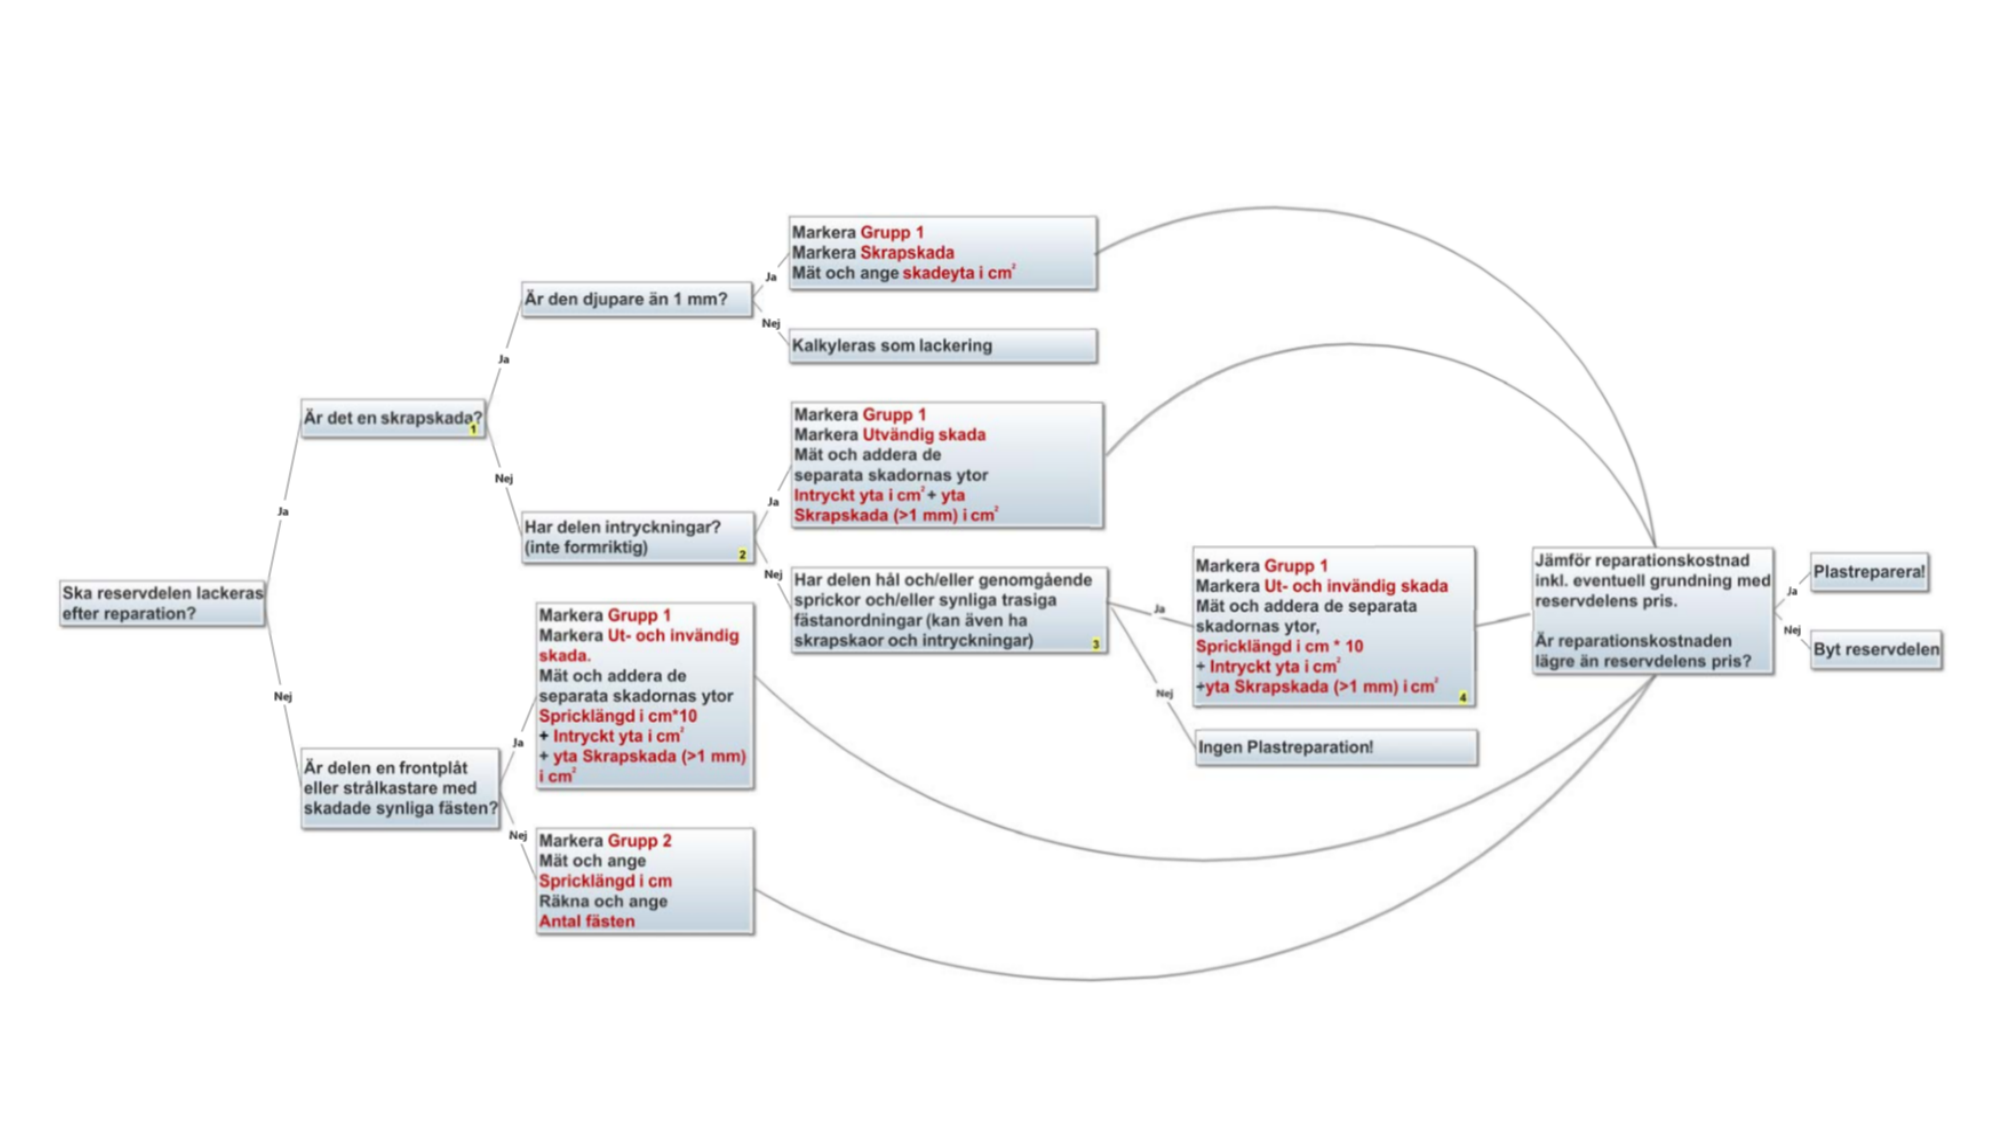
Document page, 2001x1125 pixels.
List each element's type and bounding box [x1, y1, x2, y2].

picture [50, 114, 1960, 1035]
